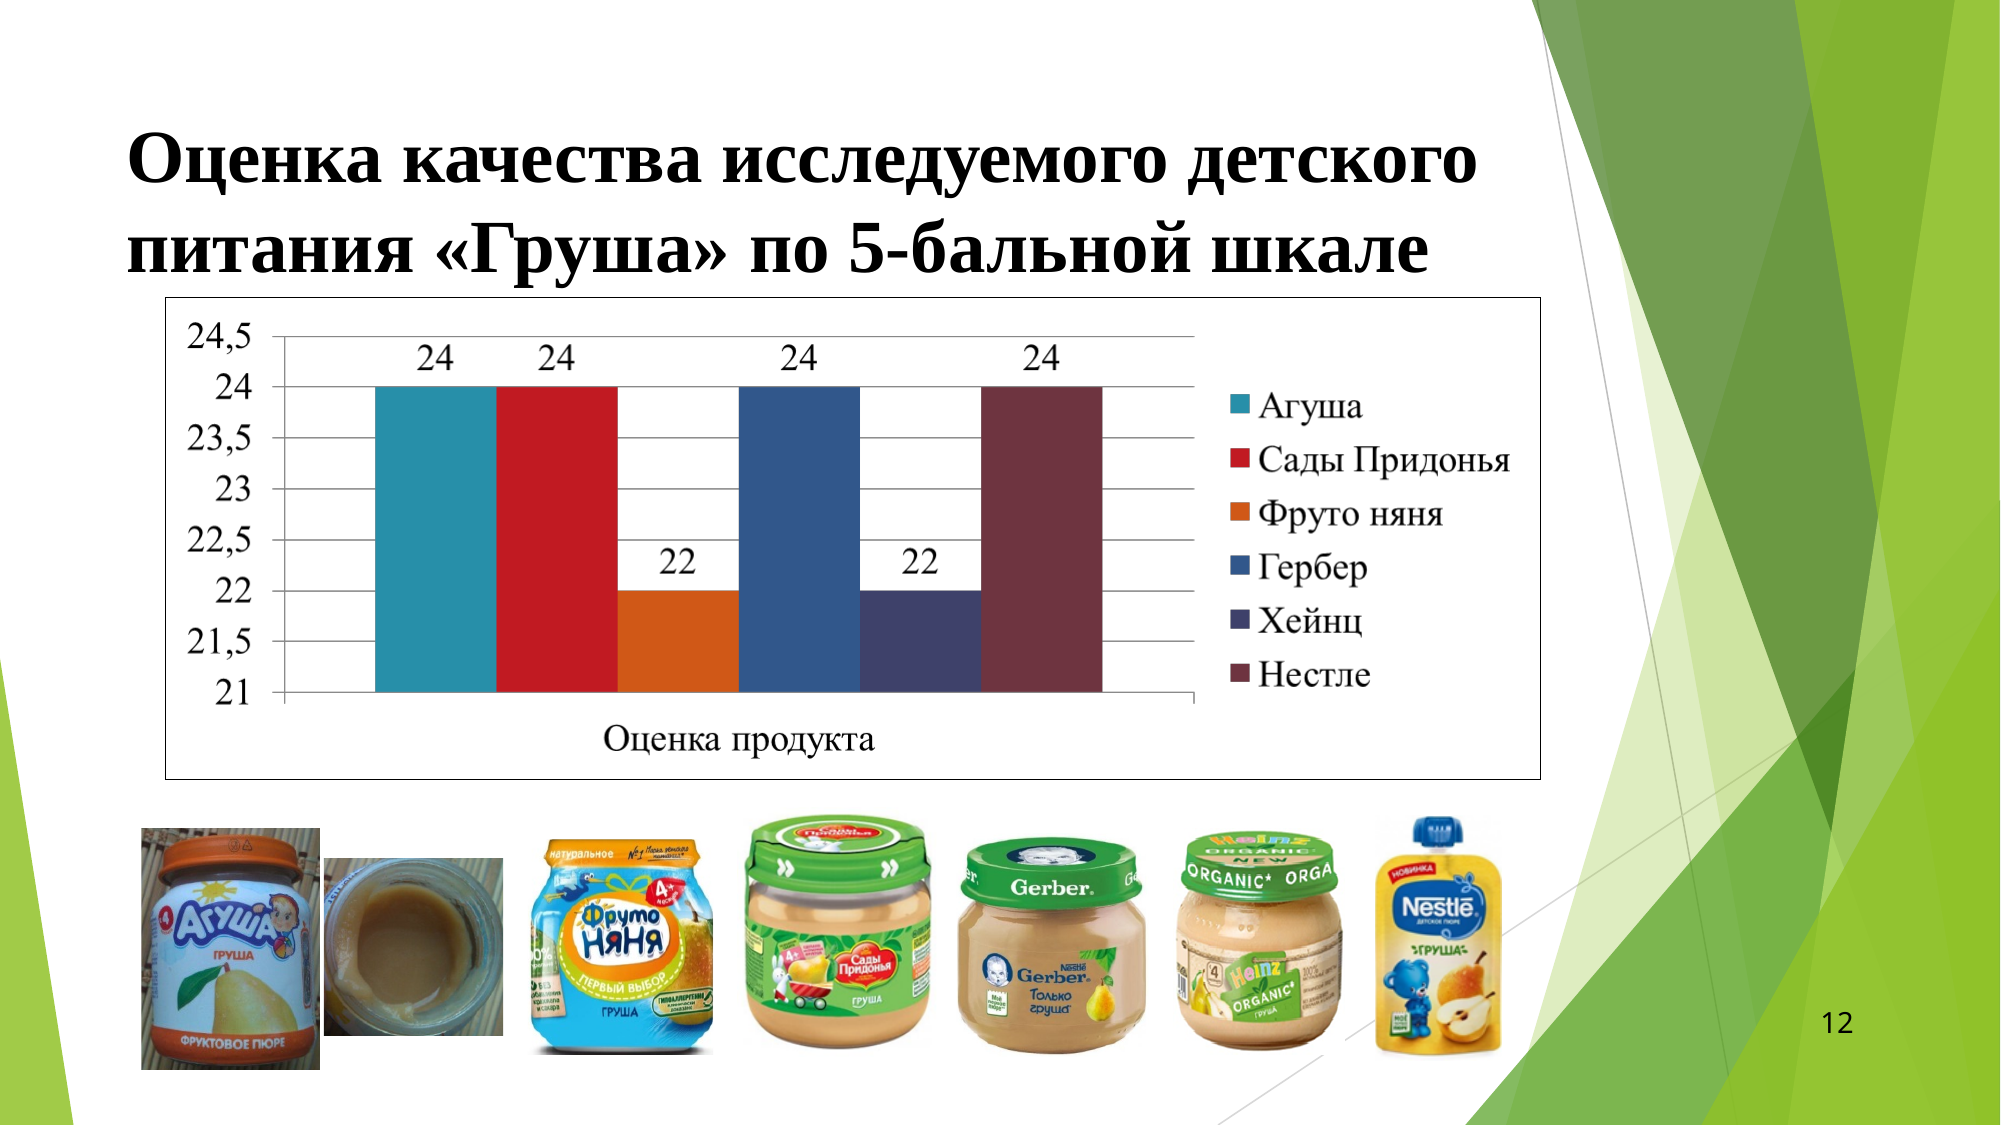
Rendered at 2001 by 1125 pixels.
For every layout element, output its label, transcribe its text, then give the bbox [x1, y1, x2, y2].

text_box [165, 296, 1541, 780]
picture [737, 807, 939, 1057]
picture [141, 827, 321, 1070]
picture [323, 858, 504, 1036]
picture [956, 833, 1149, 1057]
picture [527, 839, 714, 1055]
text_box 12 [1805, 989, 2000, 1055]
picture [1375, 815, 1502, 1062]
title Оценка качества исследуемого детского питания «Груша» по 5-бальной шкале [111, 99, 1522, 317]
picture [1173, 827, 1345, 1055]
